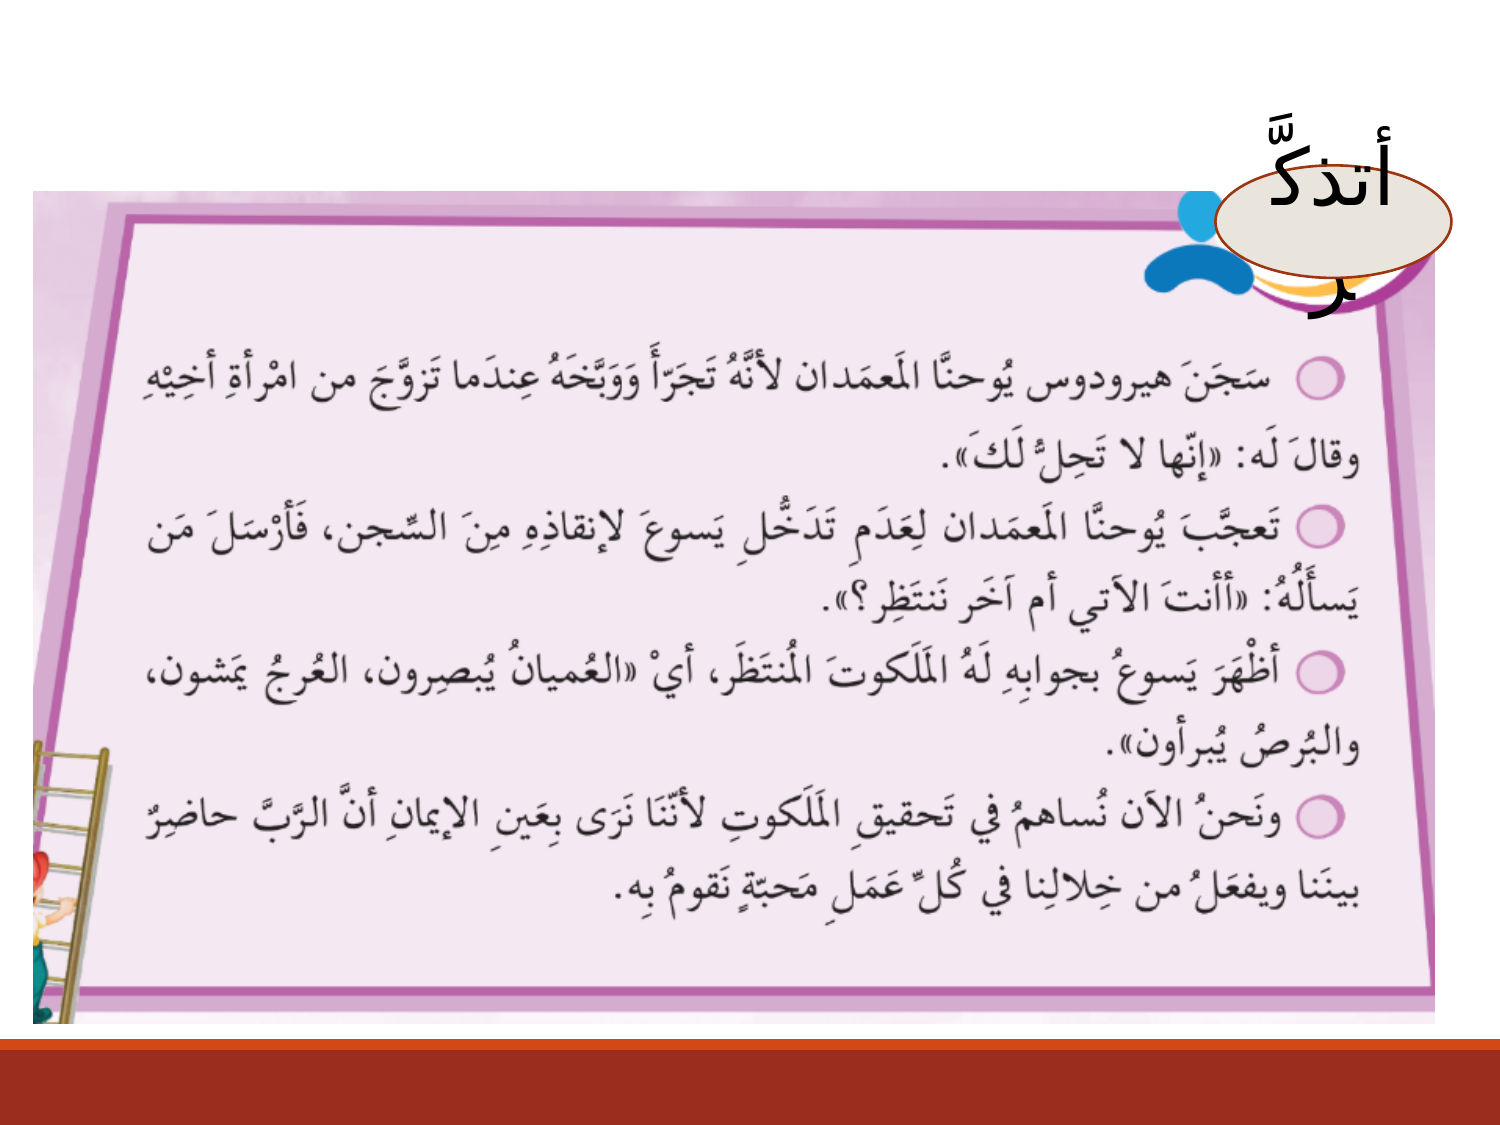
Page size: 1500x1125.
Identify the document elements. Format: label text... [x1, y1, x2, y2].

text_box أتذكَّر [1443, 198, 1453, 245]
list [32, 190, 1435, 1024]
text_box أتذكَّر [1238, 164, 1429, 187]
